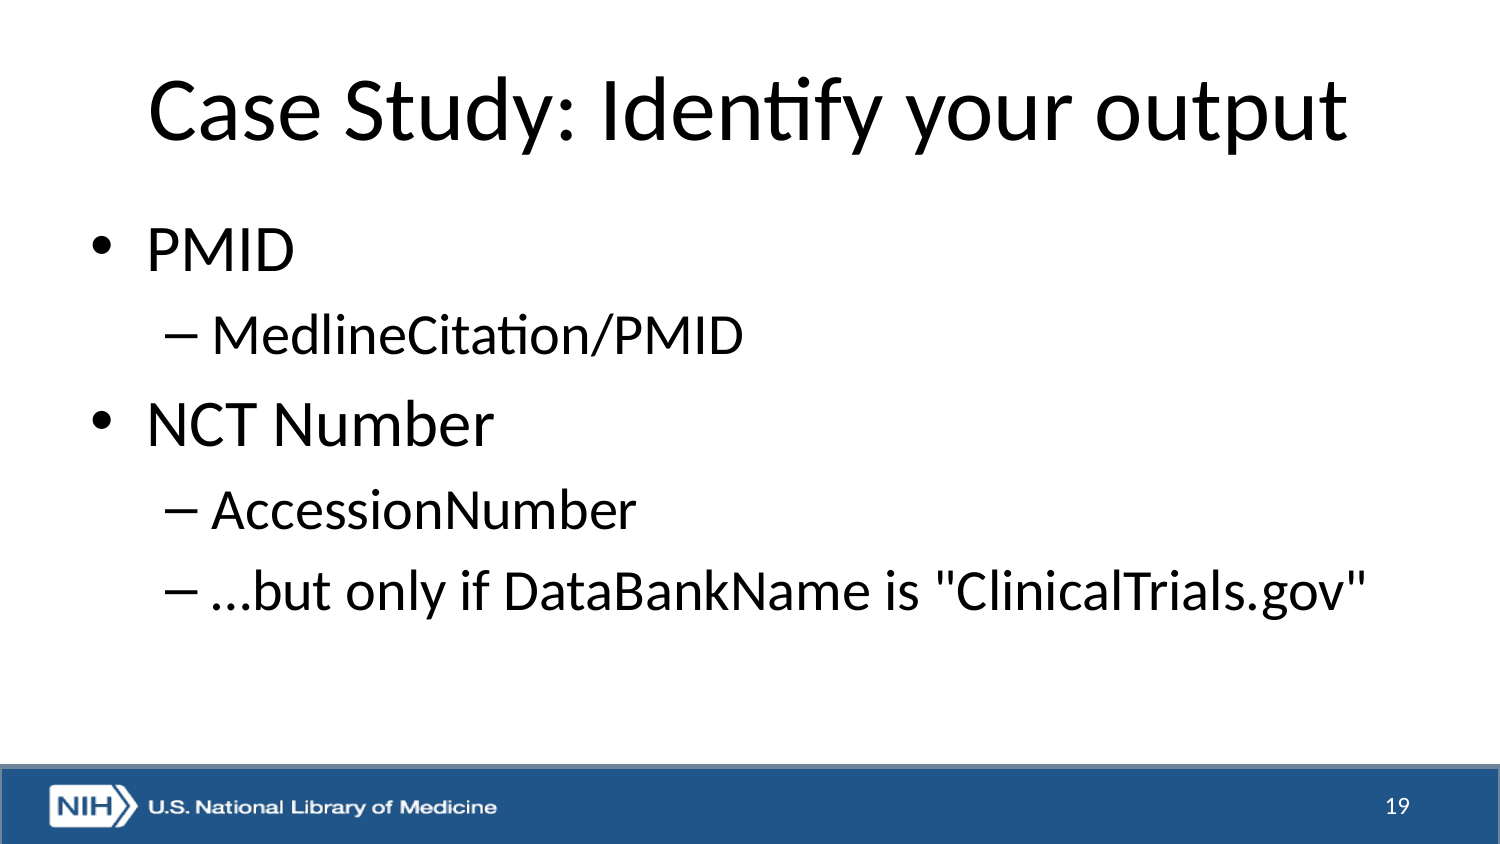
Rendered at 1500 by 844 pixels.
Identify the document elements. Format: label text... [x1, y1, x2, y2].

slide_number 19 [1074, 782, 1425, 827]
title Case Study: Identify your output [75, 33, 1425, 175]
list PMID MedlineCitation/PMID NCT Number AccessionNumber …but only if DataBankName is "ClinicalTrials.gov" [75, 196, 1425, 754]
picture [12, 766, 504, 844]
